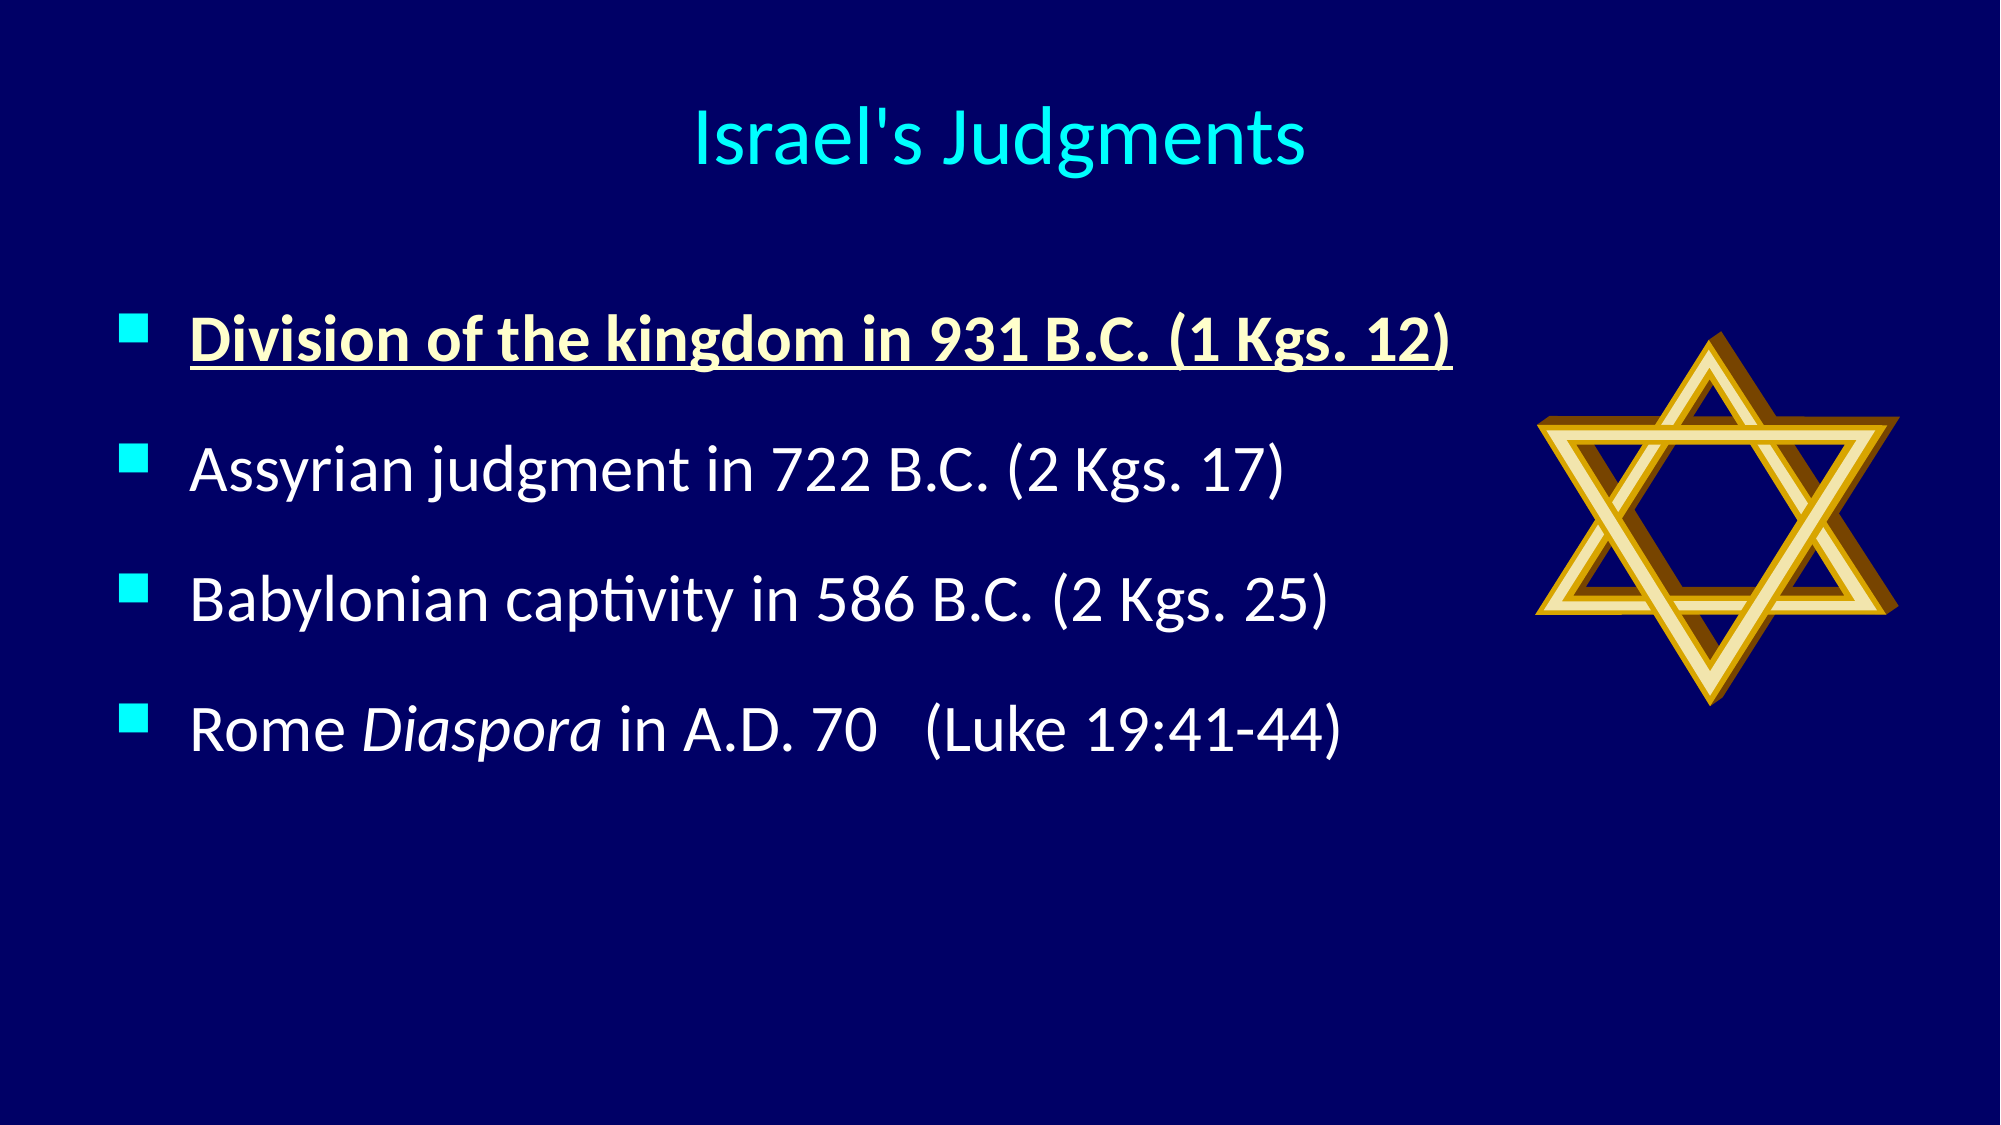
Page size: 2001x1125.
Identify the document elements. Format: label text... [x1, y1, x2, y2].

title Israel's Judgments [362, 37, 1638, 225]
picture [1534, 330, 1901, 707]
text_box Division of the kingdom in 931 B.C. (1 Kgs. 12) Assyrian judgment in 722 B.C. (2 Kgs. 17) Babylonian captivity in 586 B.C. (2 Kgs. 25) Rome Diaspora in A.D. 70 (Luke 19:41-44) [99, 287, 1563, 838]
